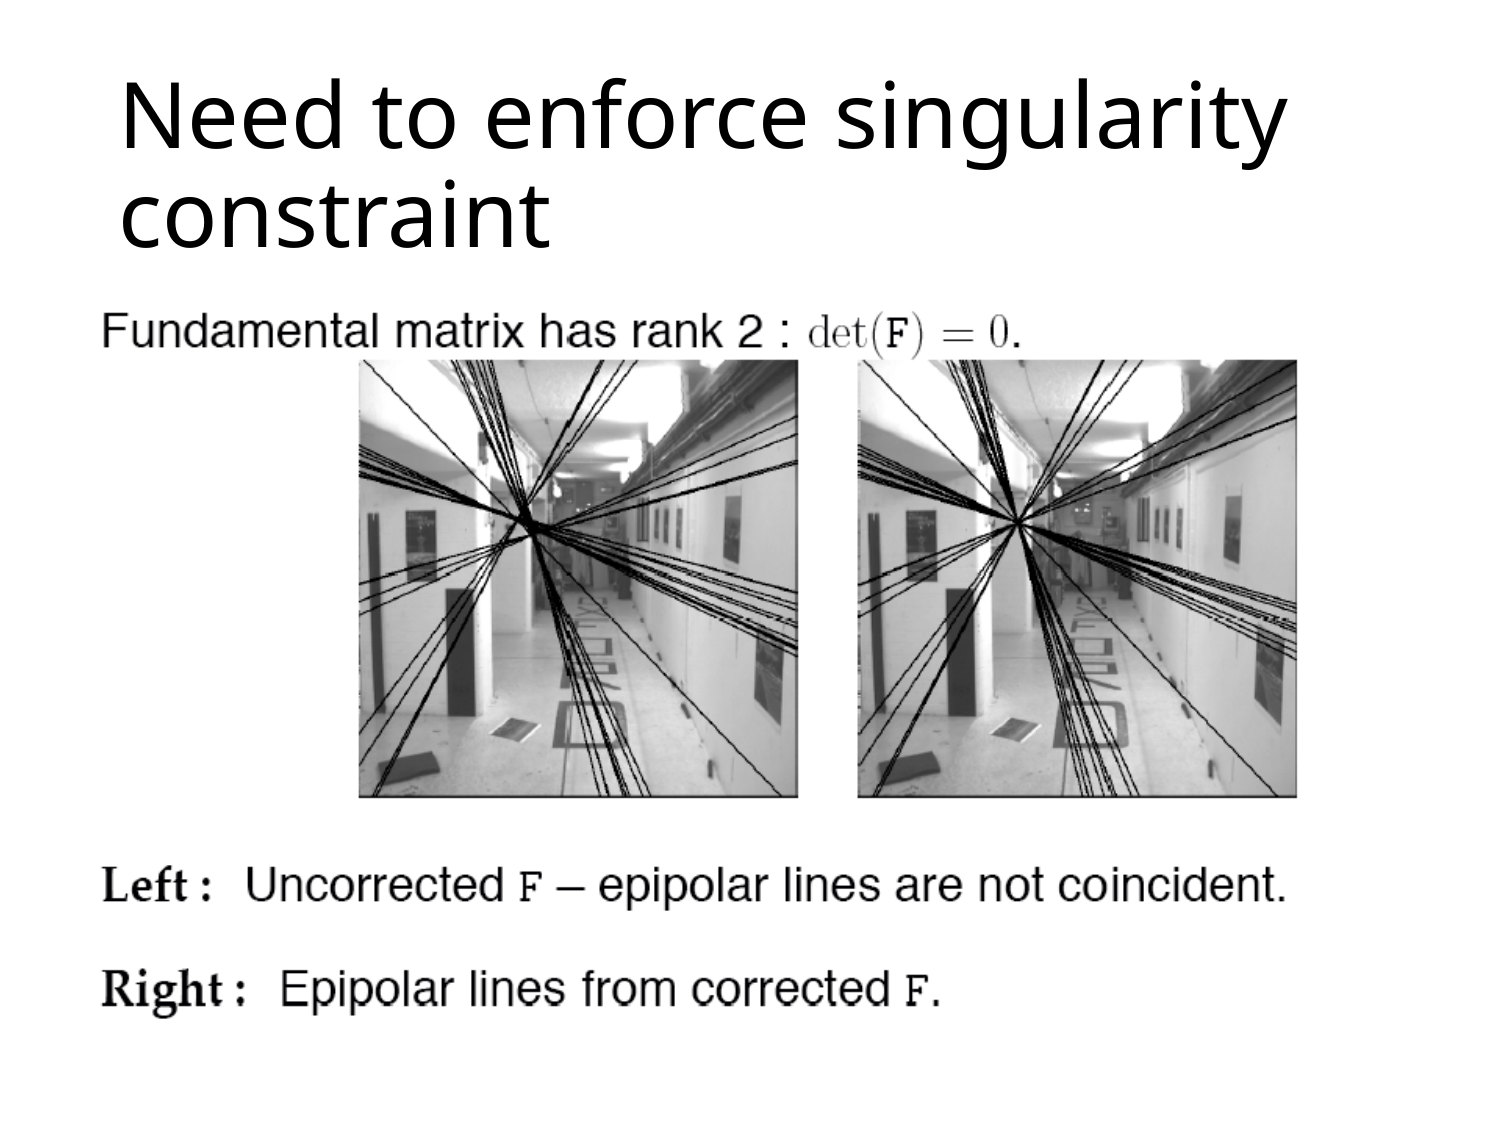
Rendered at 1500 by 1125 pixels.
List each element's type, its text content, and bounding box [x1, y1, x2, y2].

picture [87, 249, 1427, 1069]
title Need to enforce singularity constraint [103, 59, 1397, 249]
